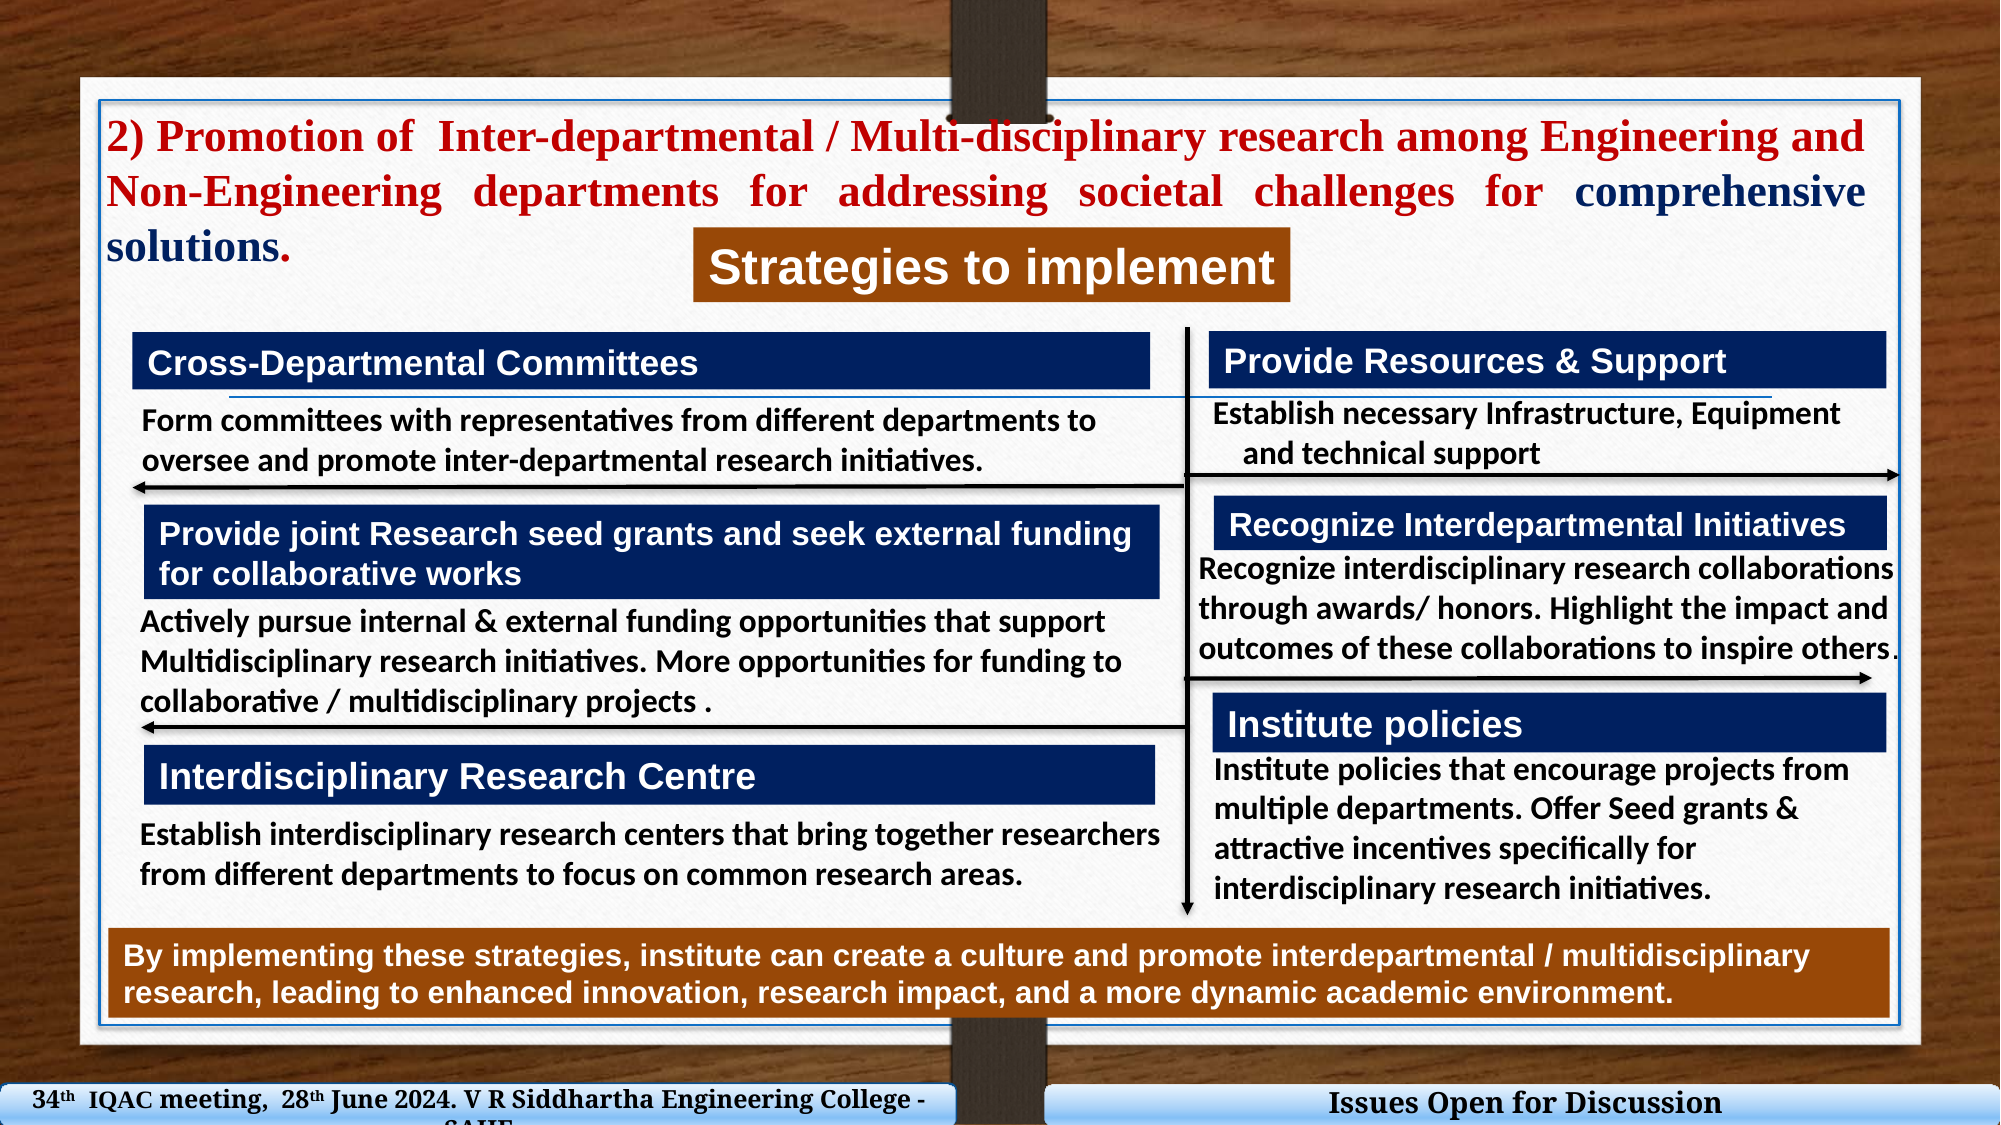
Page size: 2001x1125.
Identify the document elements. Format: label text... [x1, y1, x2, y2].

text_box Form committees with representatives from different departments to oversee and promote inter-departmental research initiatives. [127, 391, 1161, 486]
text_box Institute policies that encourage projects from multiple departments. Offer Seed grants & attractive incentives specifically for interdisciplinary research initiatives. [1199, 739, 1900, 914]
text_box Actively pursue internal & external funding opportunities that support Multidisciplinary research initiatives. More opportunities for funding to collaborative / multidisciplinary projects . [125, 591, 1153, 727]
text_box 34th IQAC meeting, 28th June 2024. V R Siddhartha Engineering College - SAHE [0, 1083, 956, 1125]
text_box Provide Resources & Support [1208, 331, 1887, 389]
picture [0, 0, 2000, 1125]
text_box Provide joint Research seed grants and seek external funding for collaborative works [144, 504, 1160, 600]
text_box Cross-Departmental Committees [132, 332, 1151, 390]
text_box Establish interdisciplinary research centers that bring together researchers from different departments to focus on common research areas. [125, 804, 1182, 900]
text_box Strategies to implement [693, 271, 1291, 303]
text_box Issues Open for Discussion [1044, 1083, 2000, 1125]
text_box Interdisciplinary Research Centre [144, 744, 1156, 804]
text_box By implementing these strategies, institute can create a culture and promote interdepartmental / multidisciplinary research, leading to enhanced innovation, research impact, and a more dynamic academic environment. [108, 927, 1890, 1018]
text_box Establish necessary Infrastructure, Equipment and technical support [1191, 384, 1882, 471]
text_box Recognize Interdepartmental Initiatives [1213, 495, 1887, 551]
text_box Recognize interdisciplinary research collaborations through awards/ honors. Highlight the impact and outcomes of these collaborations to inspire others. [1195, 539, 1936, 674]
text_box Institute policies [1212, 692, 1887, 739]
text_box 2) Promotion of Inter-departmental / Multi-disciplinary research among Engineering and Non-Engineering departments for addressing societal challenges for comprehensive solutions. [104, 105, 1867, 271]
